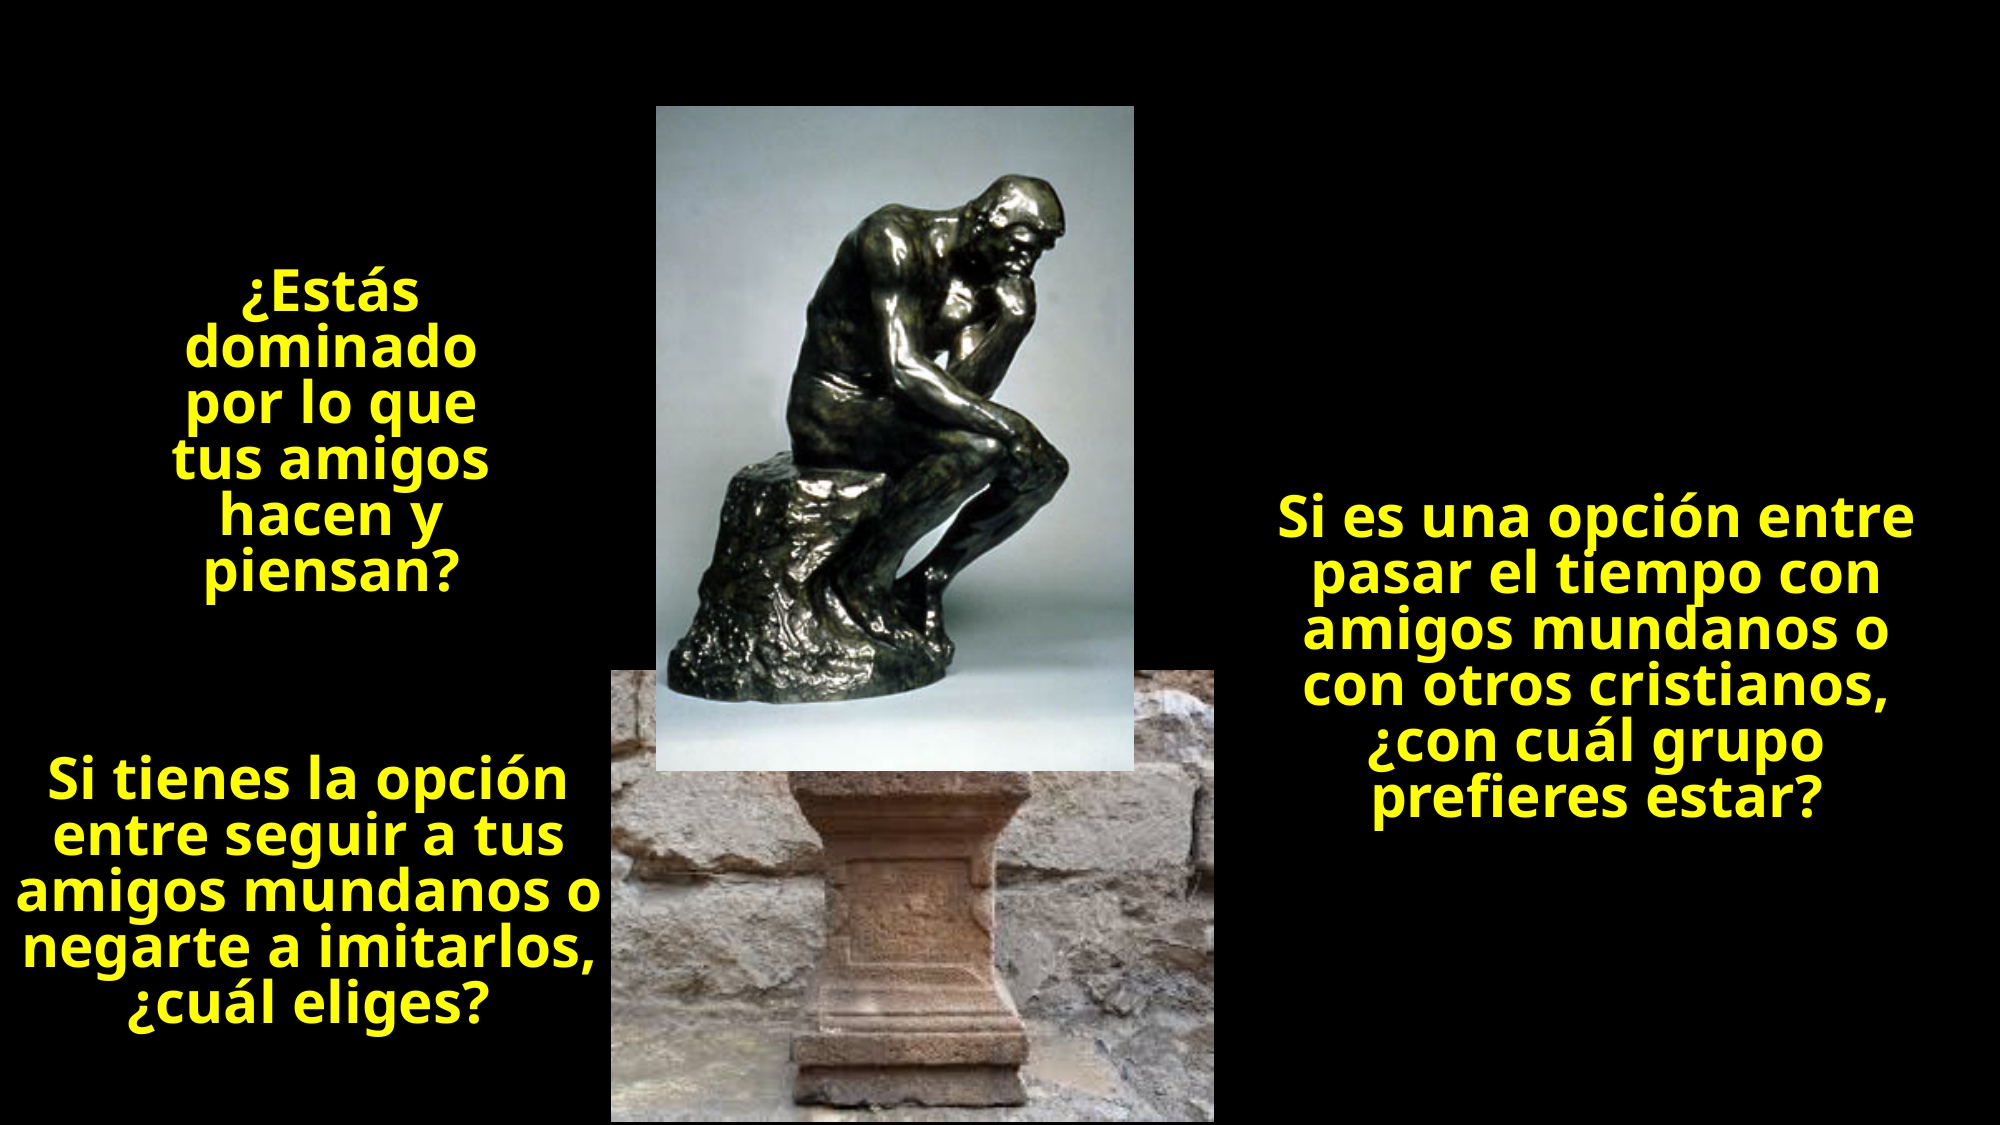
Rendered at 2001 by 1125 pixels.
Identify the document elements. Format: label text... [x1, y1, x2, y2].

text_box ¿Estás dominado por lo que tus amigos hacen y piensan? [137, 259, 525, 610]
text_box Si tienes la opción entre seguir a tus amigos mundanos o negarte a imitarlos, ¿cuál eliges? [0, 747, 611, 1042]
picture [611, 106, 1214, 1122]
text_box Si es una opción entre pasar el tiempo con amigos mundanos o con otros cristianos, ¿con cuál grupo prefieres estar? [1259, 485, 1935, 836]
